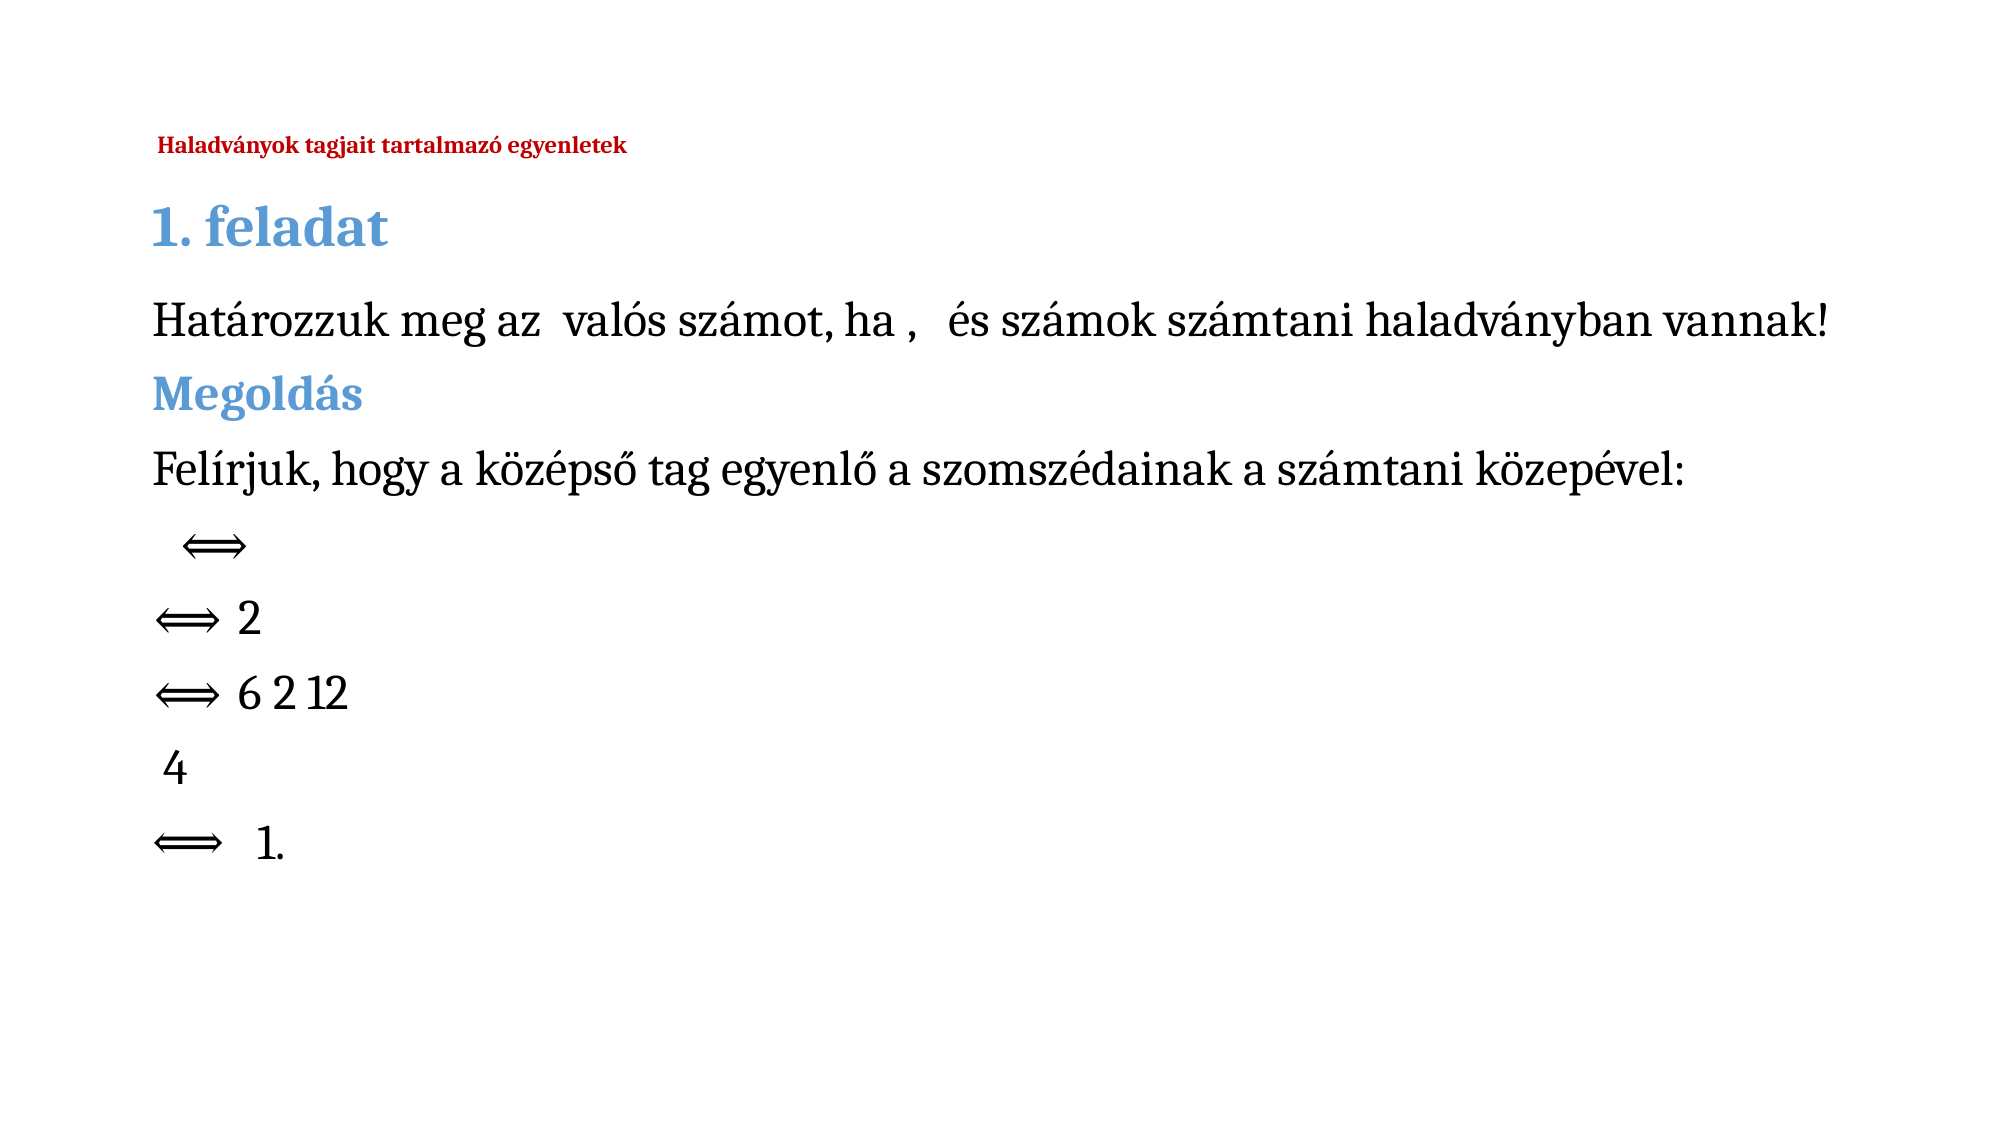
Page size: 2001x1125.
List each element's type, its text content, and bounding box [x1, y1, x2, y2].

title Haladványok tagjait tartalmazó egyenletek [142, 97, 1834, 219]
